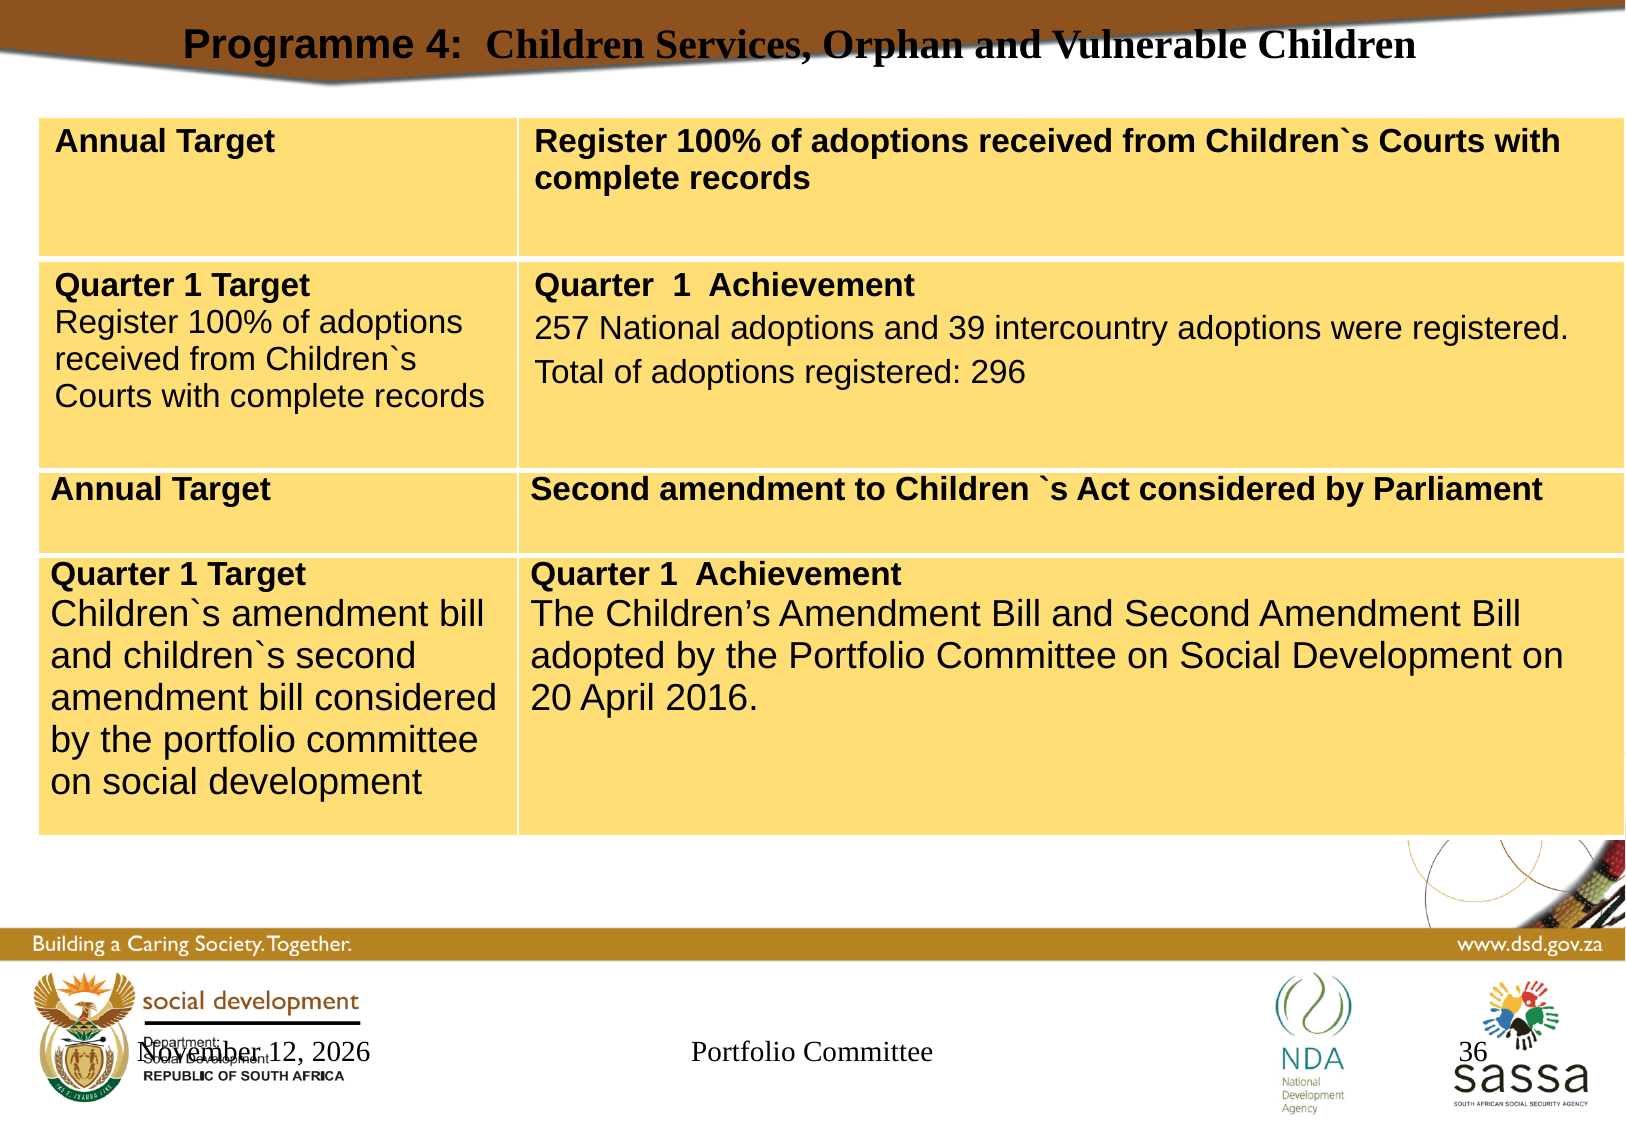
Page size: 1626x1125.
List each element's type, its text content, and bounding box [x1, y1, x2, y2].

table_header Annual Target [39, 118, 517, 256]
table_cell Quarter 1 Target Children`s amendment bill and children`s second amendment bill considered by the portfolio committee on social development [39, 558, 517, 835]
table_cell Second amendment to Children `s Act considered by Parliament [519, 473, 1624, 553]
text_box Programme 4: Children Services, Orphan and Vulnerable Children [114, 9, 1496, 116]
table_header Register 100% of adoptions received from Children`s Courts with complete records [519, 118, 1624, 256]
table_cell Quarter 1 Target Register 100% of adoptions received from Children`s Courts with complete records [39, 262, 517, 468]
footer Portfolio Committee [555, 1025, 1070, 1100]
slide_number 36 [1164, 1025, 1504, 1100]
table_cell Annual Target [39, 473, 517, 553]
table_cell Quarter 1 Achievement 257 National adoptions and 39 intercountry adoptions were registered. Total of adoptions registered: 296 [519, 262, 1624, 468]
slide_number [121, 1025, 461, 1100]
picture [0, 0, 1626, 1125]
table_cell Quarter 1 Achievement The Children’s Amendment Bill and Second Amendment Bill adopted by the Portfolio Committee on Social Development on 20 April 2016. [519, 558, 1624, 835]
